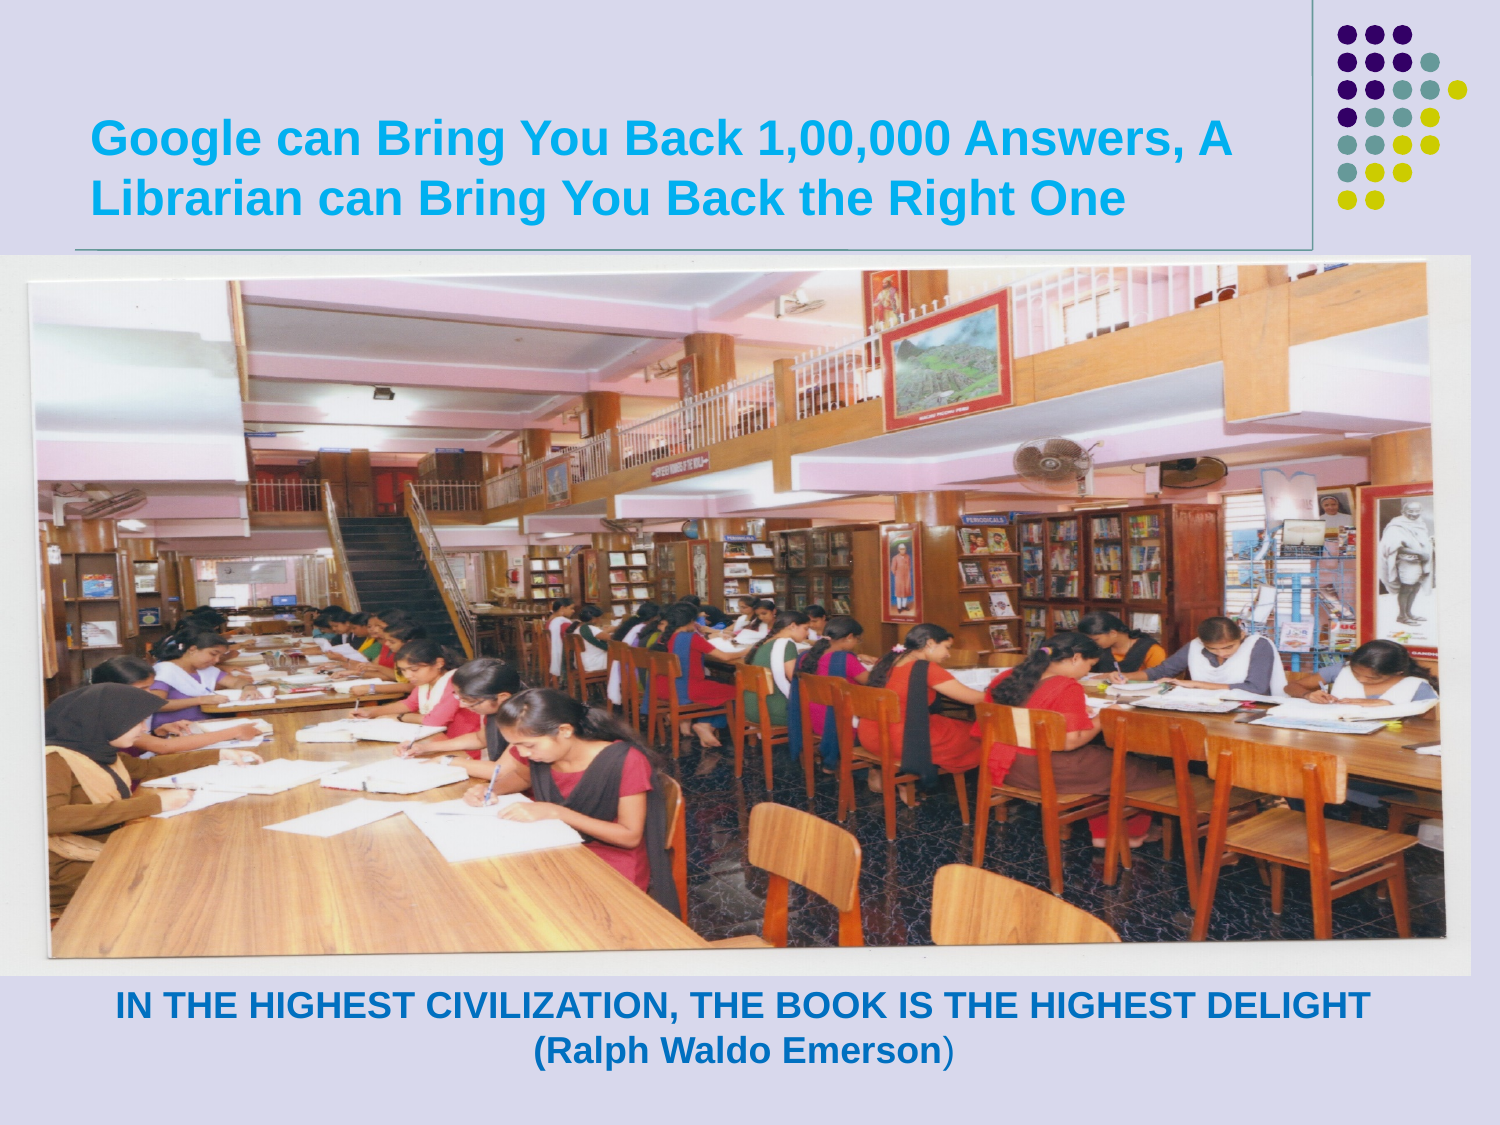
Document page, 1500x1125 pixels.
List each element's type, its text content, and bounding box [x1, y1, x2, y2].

title Google can Bring You Back 1,00,000 Answers, A Librarian can Bring You Back the Right One [74, 19, 1313, 233]
text_box IN THE HIGHEST CIVILIZATION, THE BOOK IS THE HIGHEST DELIGHT (Ralph Waldo Emerson) [64, 983, 1424, 1079]
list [0, 255, 1471, 977]
